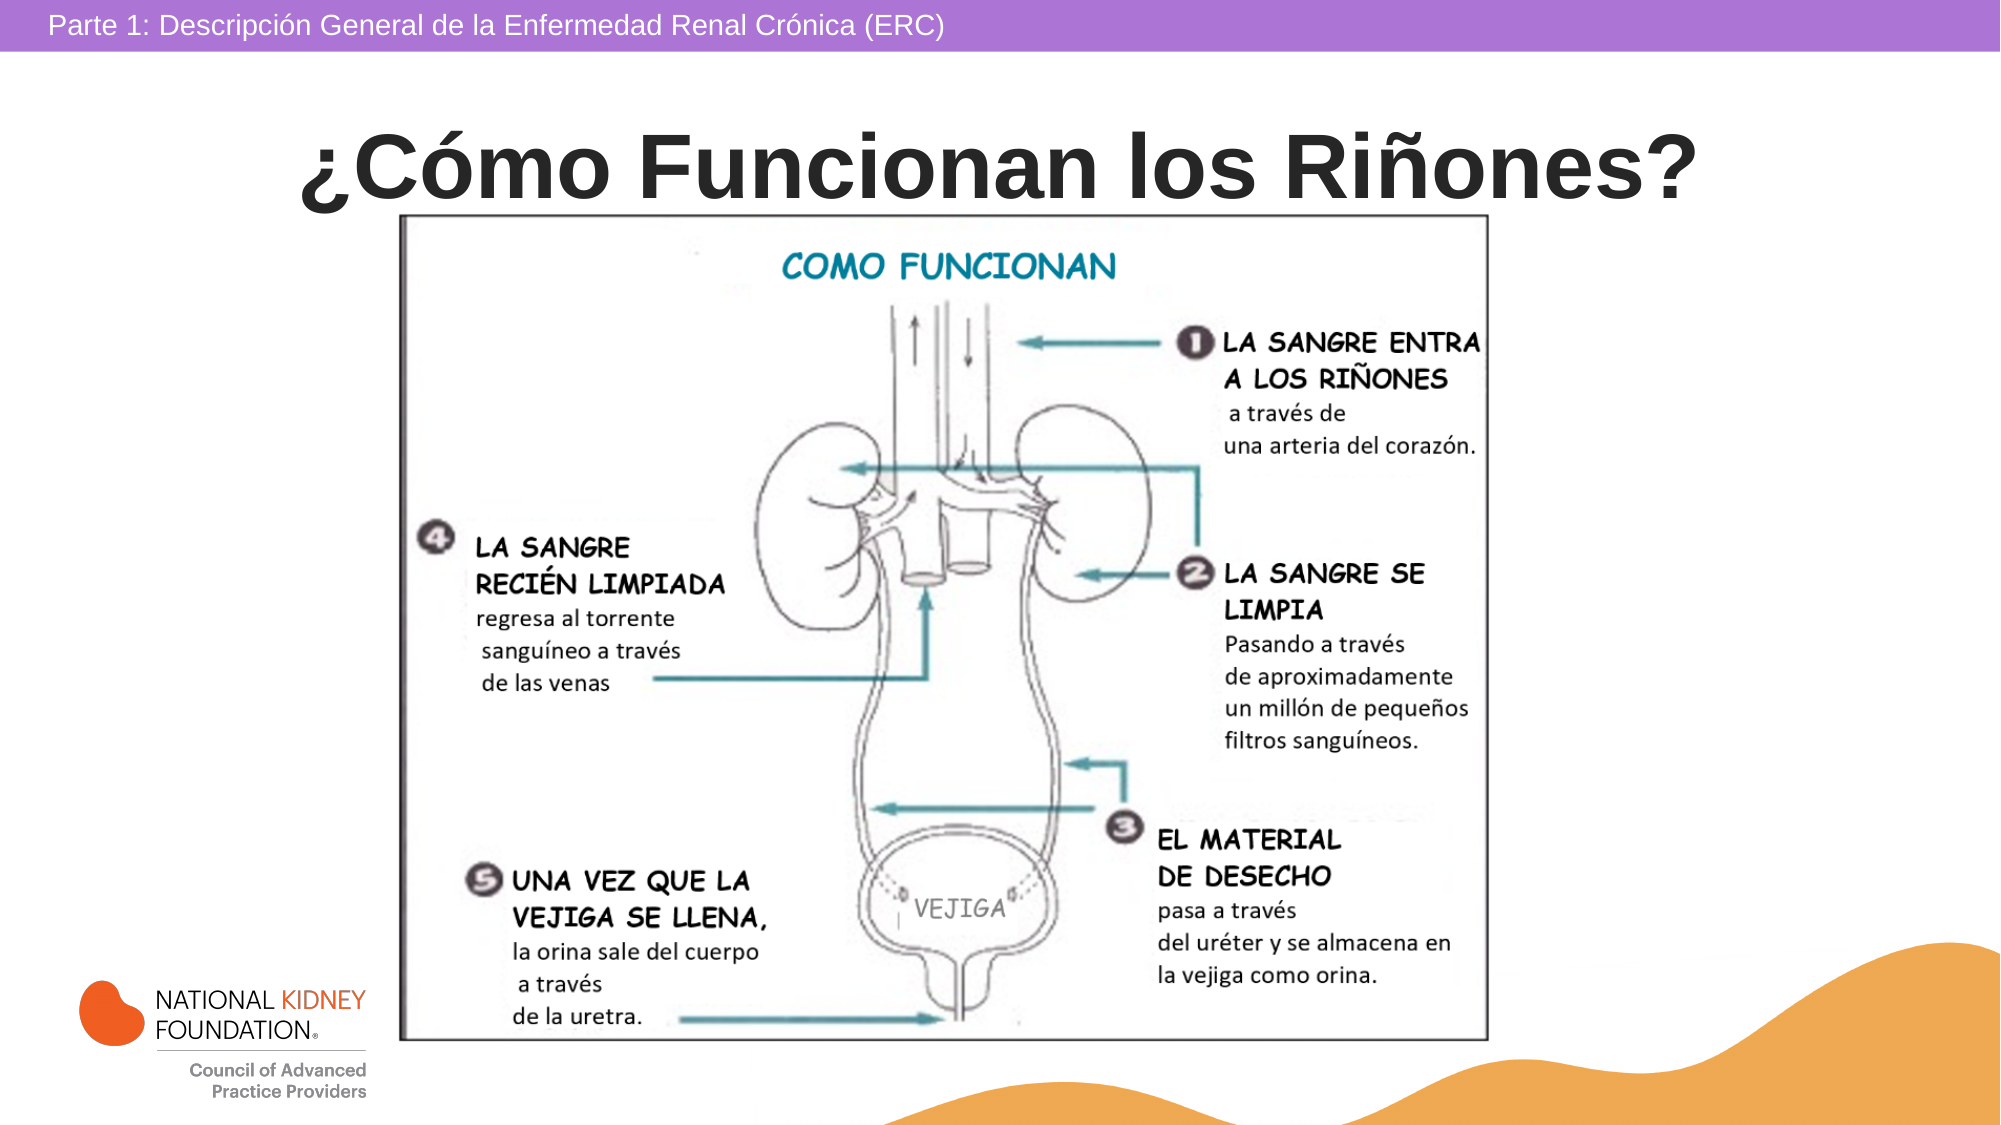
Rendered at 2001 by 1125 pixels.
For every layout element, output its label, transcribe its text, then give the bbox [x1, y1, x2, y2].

text_box [30, 992, 462, 1124]
title ¿Cómo Funcionan los Riñones? [137, 59, 1863, 278]
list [43, 973, 405, 1105]
text_box Parte 1: Descripción General de la Enfermedad Renal Crónica (ERC) [33, 0, 1234, 49]
picture [394, 207, 2001, 1125]
